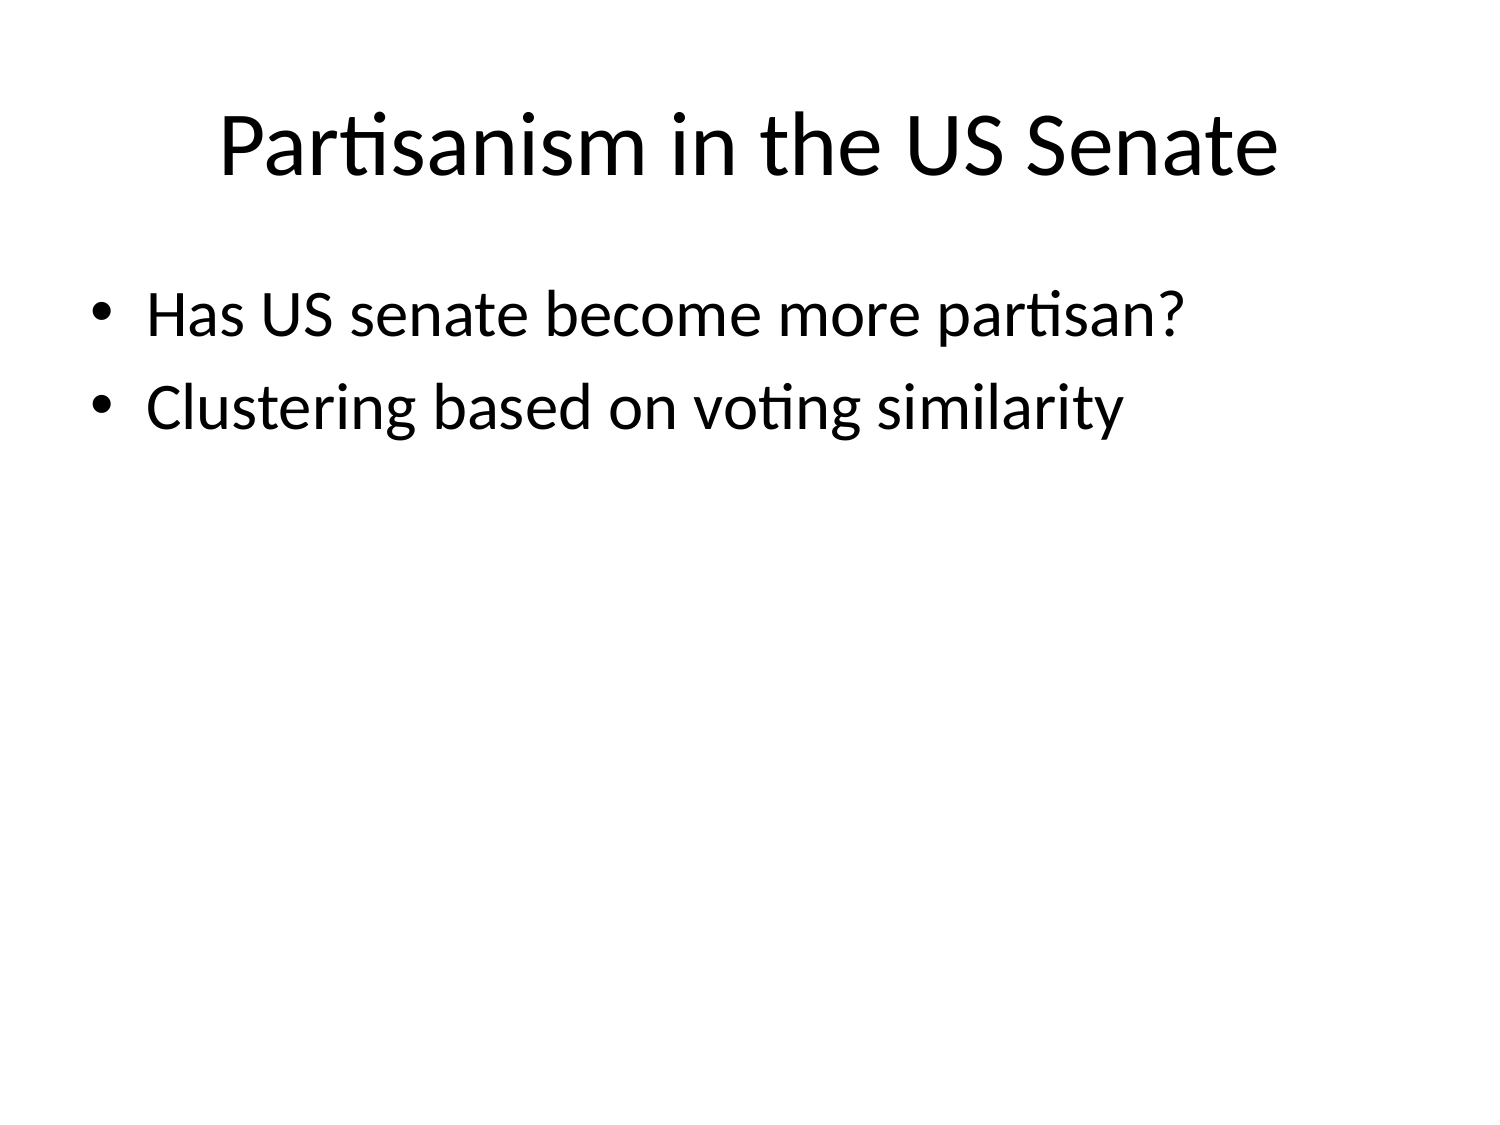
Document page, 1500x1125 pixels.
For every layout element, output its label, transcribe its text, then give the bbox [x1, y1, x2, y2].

title Partisanism in the US Senate [75, 45, 1425, 233]
list Has US senate become more partisan? Clustering based on voting similarity [75, 262, 1425, 1005]
